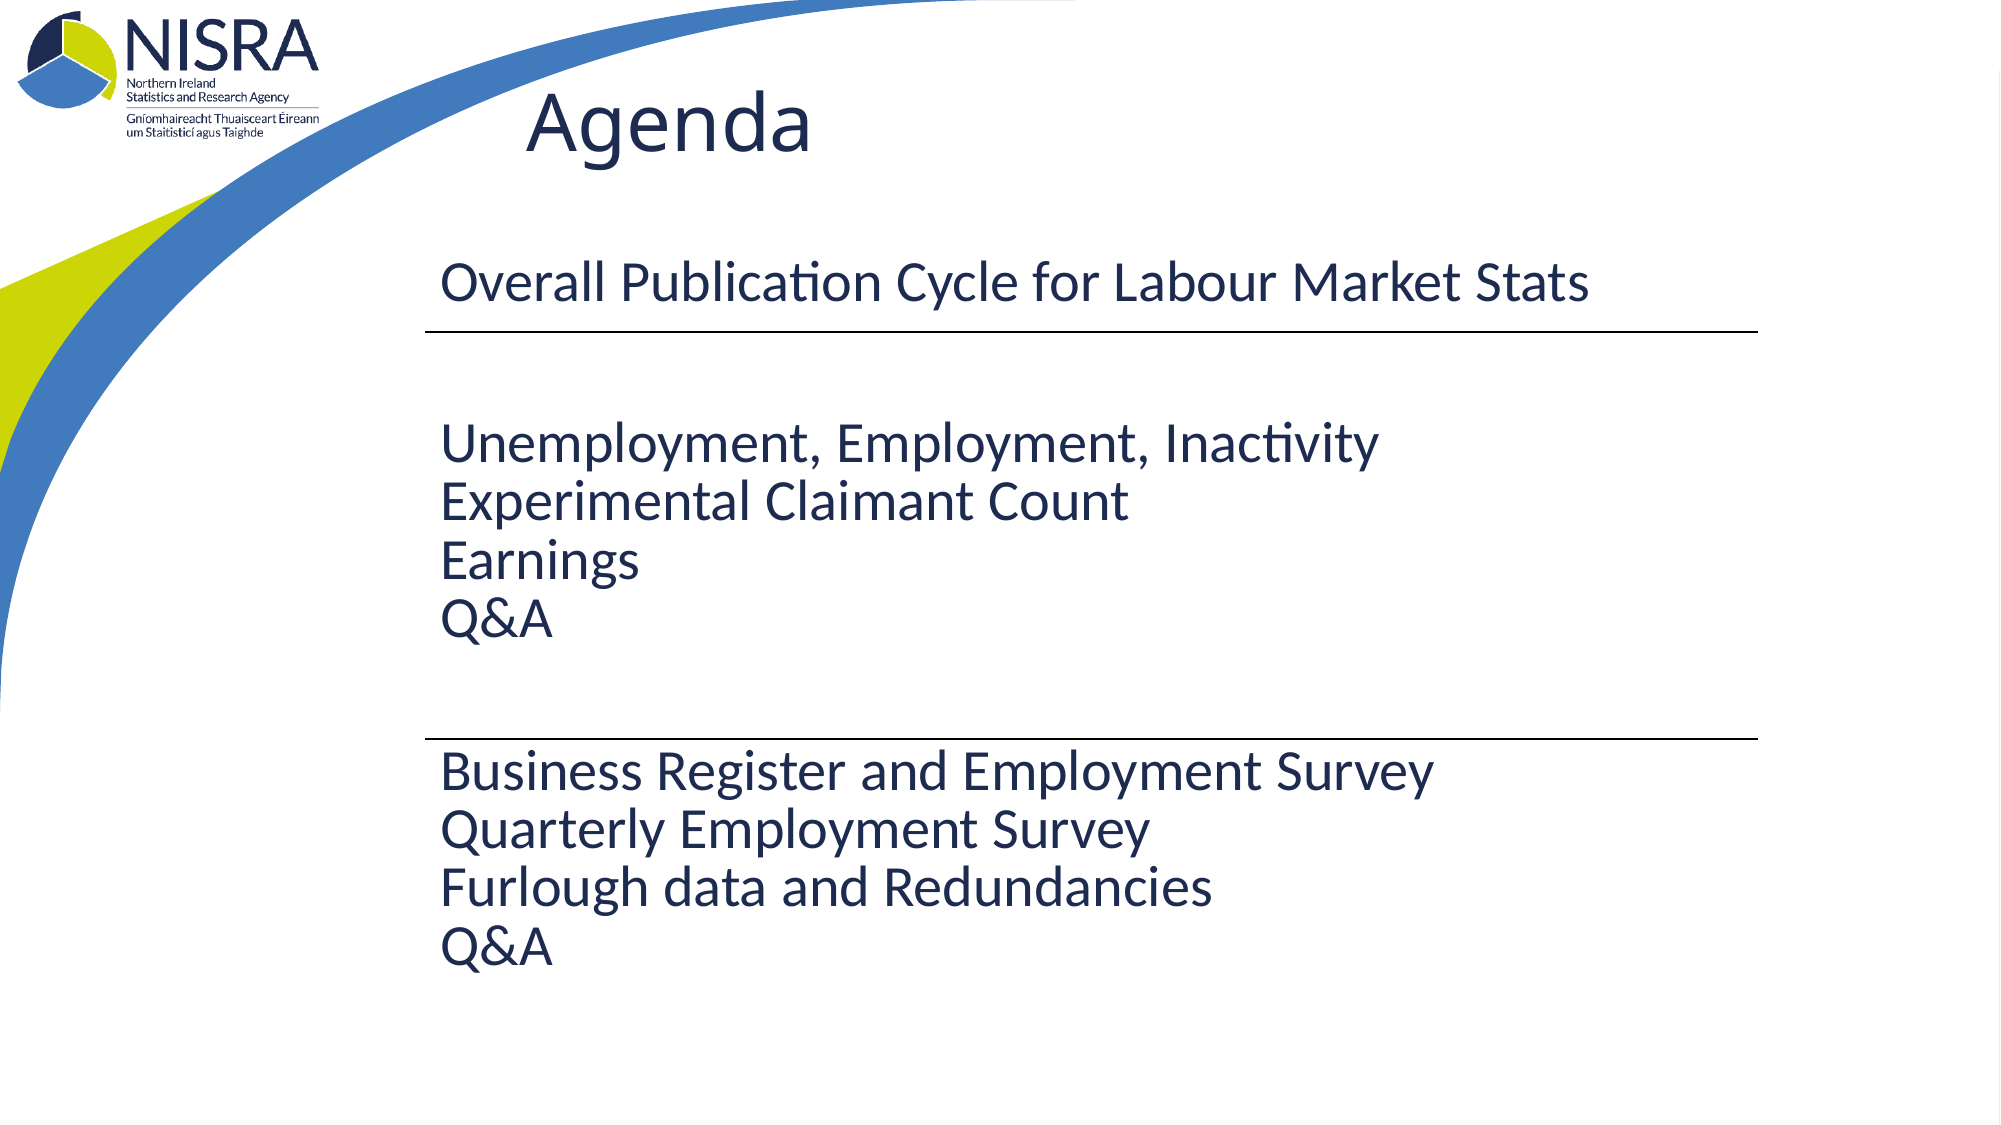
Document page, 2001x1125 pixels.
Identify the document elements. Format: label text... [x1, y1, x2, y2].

table_cell Business Register and Employment Survey Quarterly Employment Survey Furlough data and Redundancies Q&A [425, 740, 1758, 1083]
picture [17, 11, 319, 139]
table_header Overall Publication Cycle for Labour Market Stats [425, 243, 1758, 331]
table_cell Unemployment, Employment, Inactivity Experimental Claimant Count Earnings Q&A [425, 333, 1758, 738]
title Agenda [511, 74, 1905, 272]
